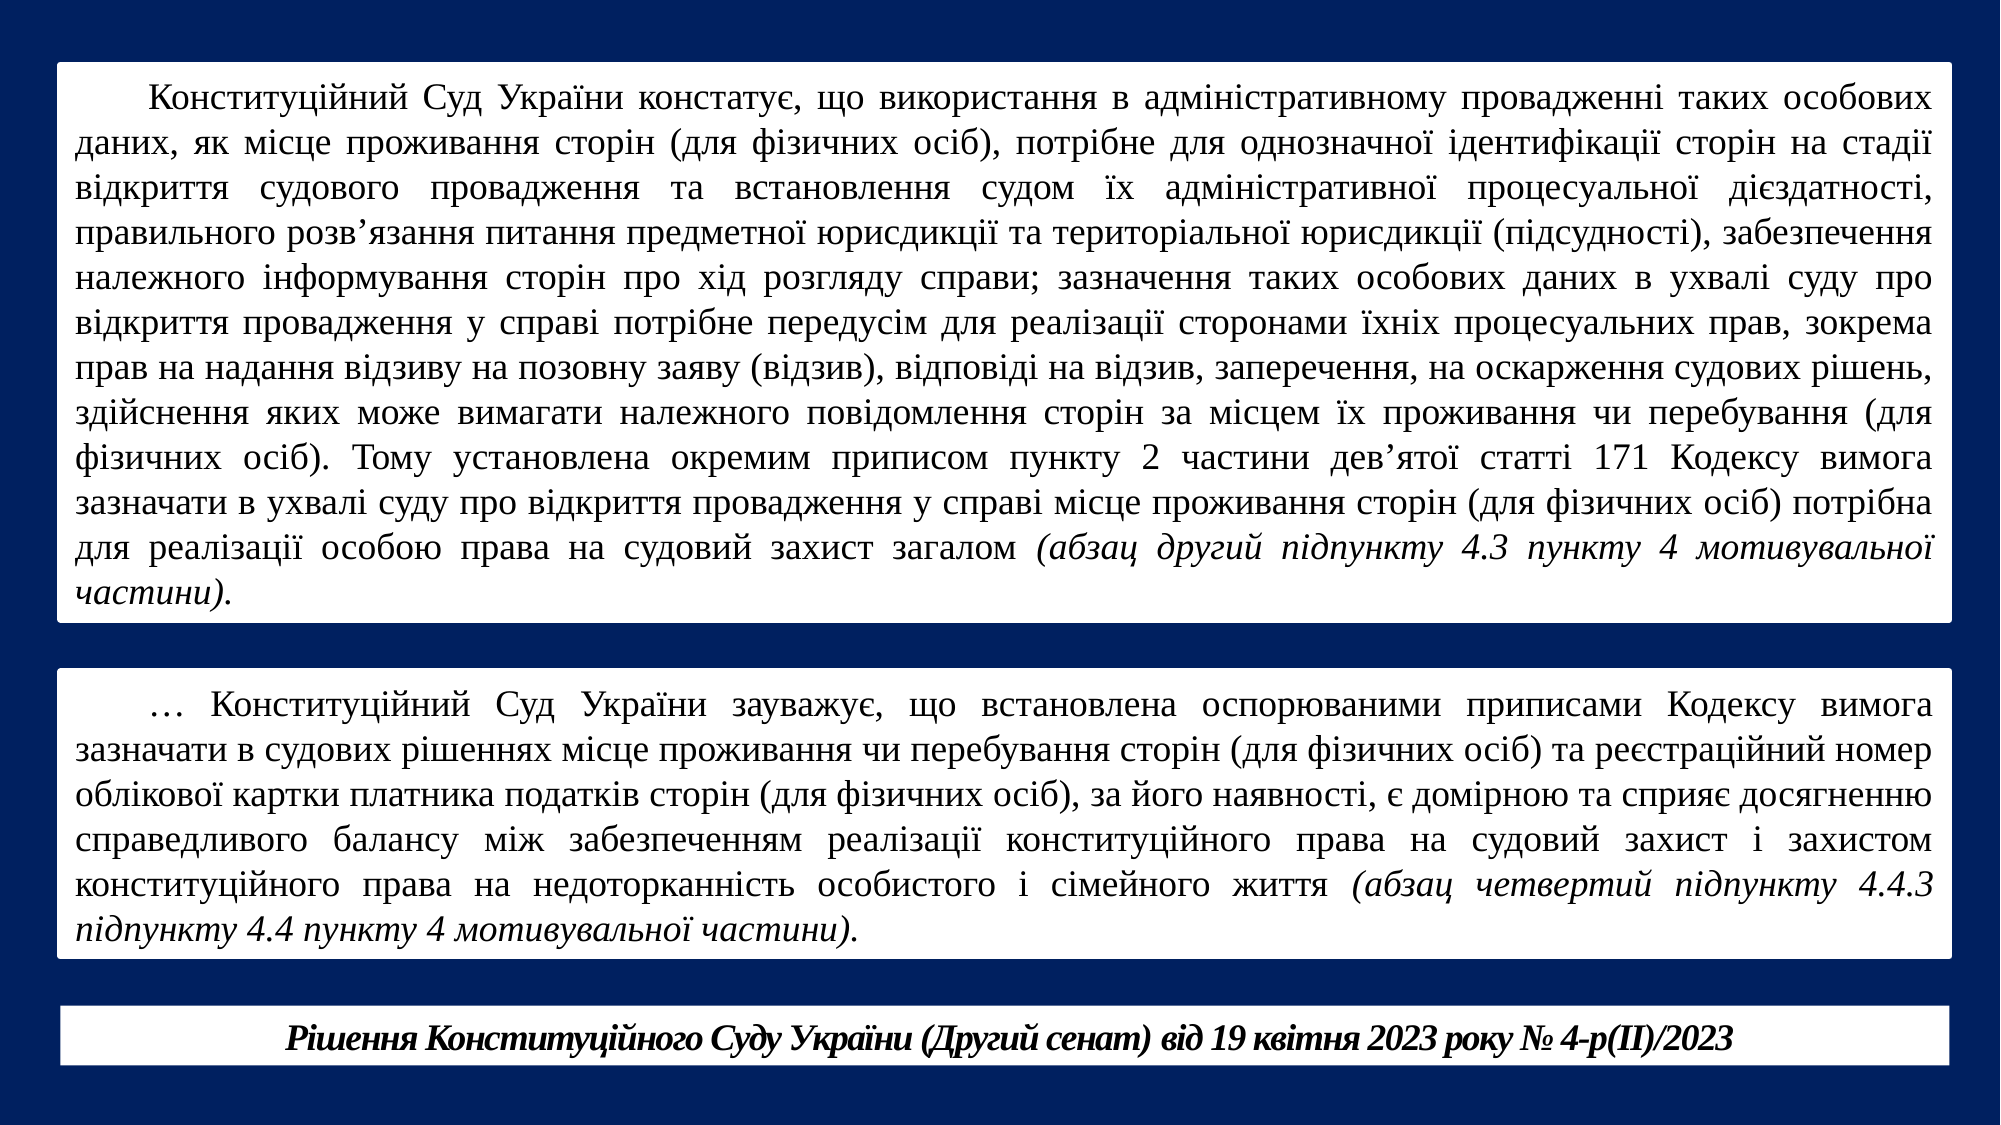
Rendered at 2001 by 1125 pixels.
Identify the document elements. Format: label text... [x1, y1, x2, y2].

text_box Конституційний Суд України констатує, що використання в адміністративному провадженні таких особових даних, як місце проживання сторін (для фізичних осіб), потрібне для однозначної ідентифікації сторін на стадії відкриття судового провадження та встановлення судом їх адміністративної процесуальної дієздатності, правильного розв’язання питання предметної юрисдикції та територіальної юрисдикції (підсудності), забезпечення належного інформування сторін про хід розгляду справи; зазначення таких особових даних в ухвалі суду про відкриття провадження у справі потрібне передусім для реалізації сторонами їхніх процесуальних прав, зокрема прав на надання відзиву на позовну заяву (відзив), відповіді на відзив, заперечення, на оскарження судових рішень, здійснення яких може вимагати належного повідомлення сторін за місцем їх проживання чи перебування (для фізичних осіб). Тому установлена окремим приписом пункту 2 частини дев’ятої статті 171 Кодексу вимога зазначати в ухвалі суду про відкриття провадження у справі місце проживання сторін (для фізичних осіб) потрібна для реалізації особою права на судовий захист загалом (абзац другий підпункту 4.3 пункту 4 мотивувальної частини). [60, 64, 1950, 620]
text_box Рішення Конституційного Суду України (Другий сенат) від 19 квітня 2023 року № 4-р(II)/2023 [60, 1005, 1950, 1066]
text_box … Конституційний Суд України зауважує, що встановлена оспорюваними приписами Кодексу вимога зазначати в судових рішеннях місце проживання чи перебування сторін (для фізичних осіб) та реєстраційний номер облікової картки платника податків сторін (для фізичних осіб), за його наявності, є домірною та сприяє досягненню справедливого балансу між забезпеченням реалізації конституційного права на судовий захист і захистом конституційного права на недоторканність особистого і сімейного життя (абзац четвертий підпункту 4.4.3 підпункту 4.4 пункту 4 мотивувальної частини). [60, 671, 1950, 957]
